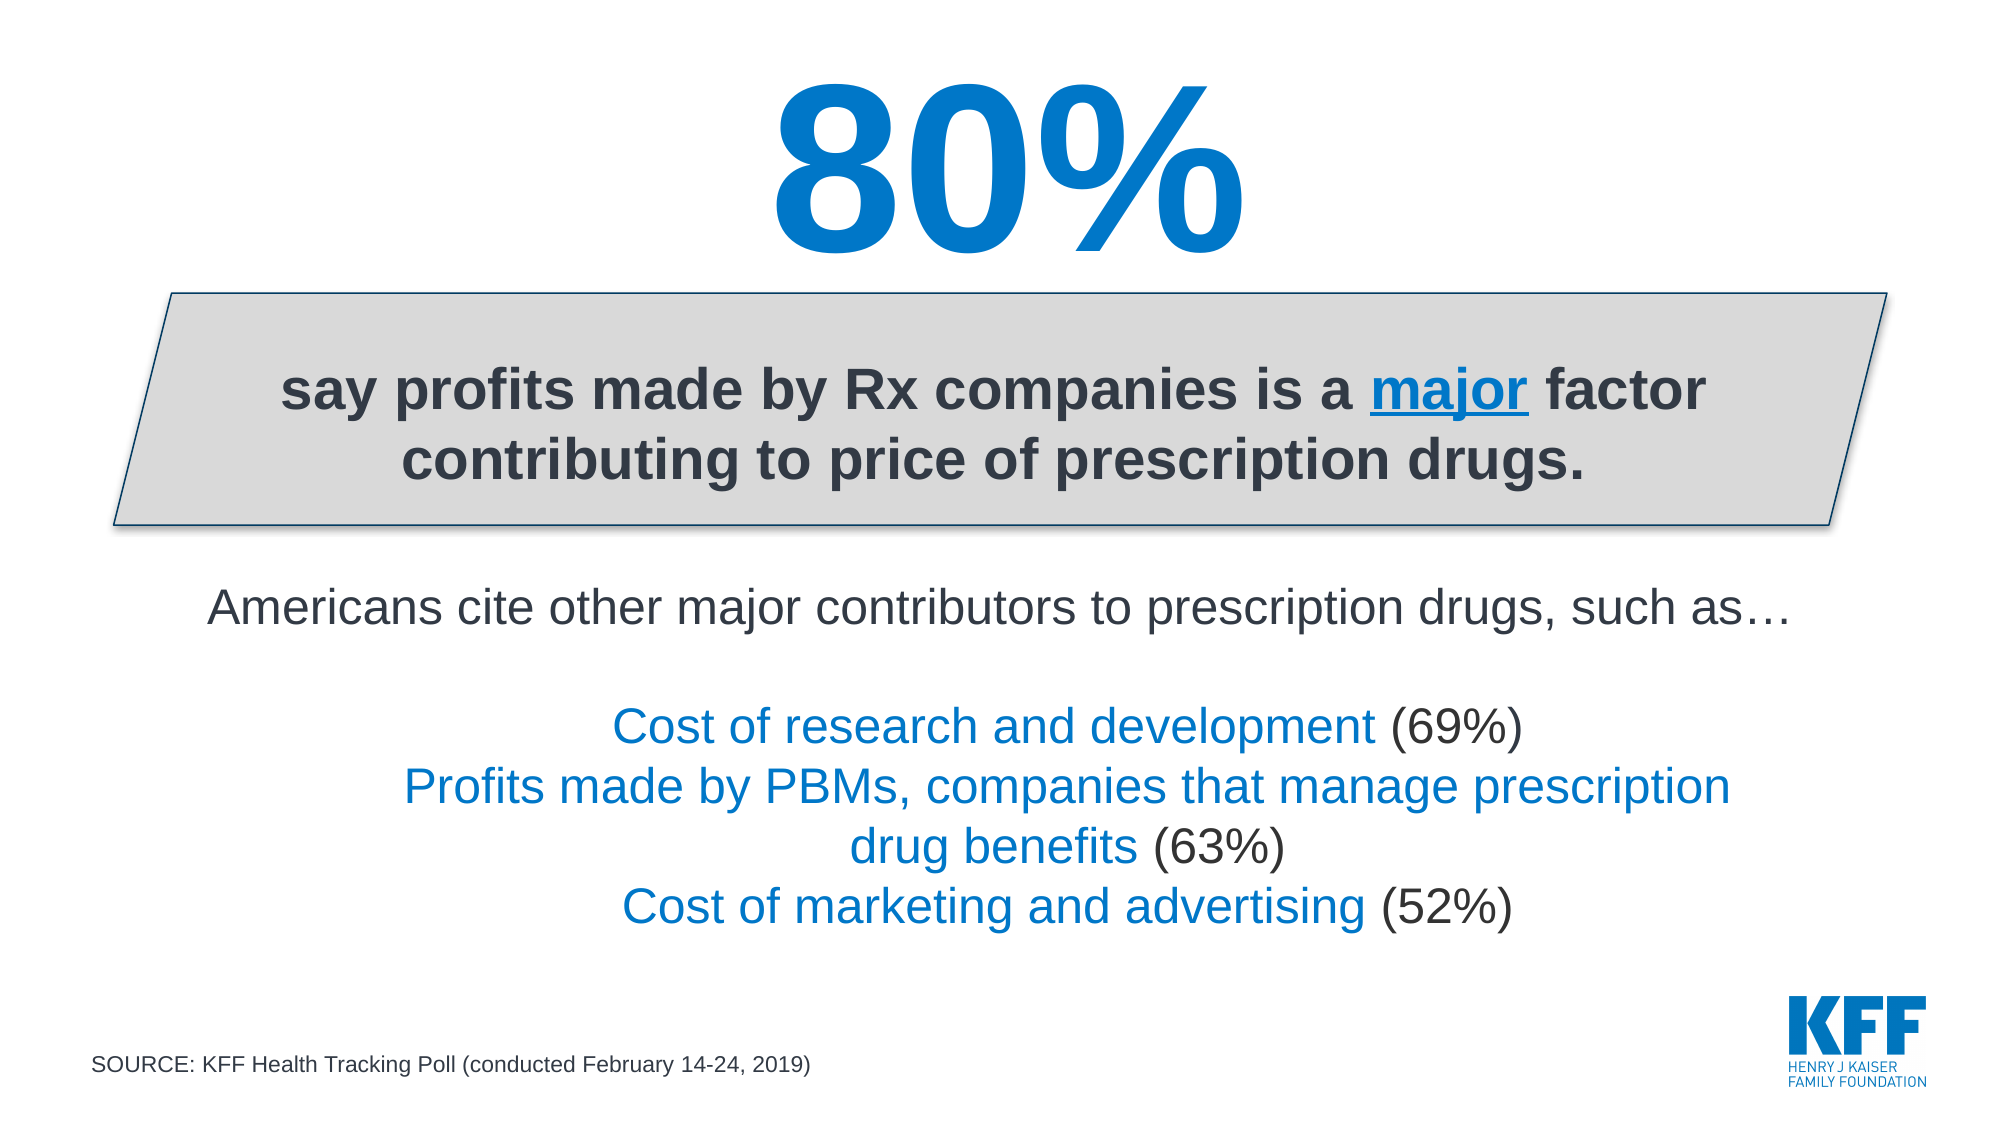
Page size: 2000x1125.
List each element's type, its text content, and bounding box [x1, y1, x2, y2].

text_box Cost of research and development (69%) Profits made by PBMs, companies that manage prescription drug benefits (63%) Cost of marketing and advertising (52%) [386, 713, 1750, 914]
picture [1789, 996, 1926, 1087]
text_box [112, 292, 1888, 526]
text_box say profits made by Rx companies is a major factor contributing to price of prescription drugs. [238, 343, 1750, 499]
list SOURCE: KFF Health Tracking Poll (conducted February 14-24, 2019) [76, 994, 1424, 1085]
text_box Americans cite other major contributors to prescription drugs, such as… [76, 549, 1925, 660]
text_box 80% [667, 4, 1418, 292]
